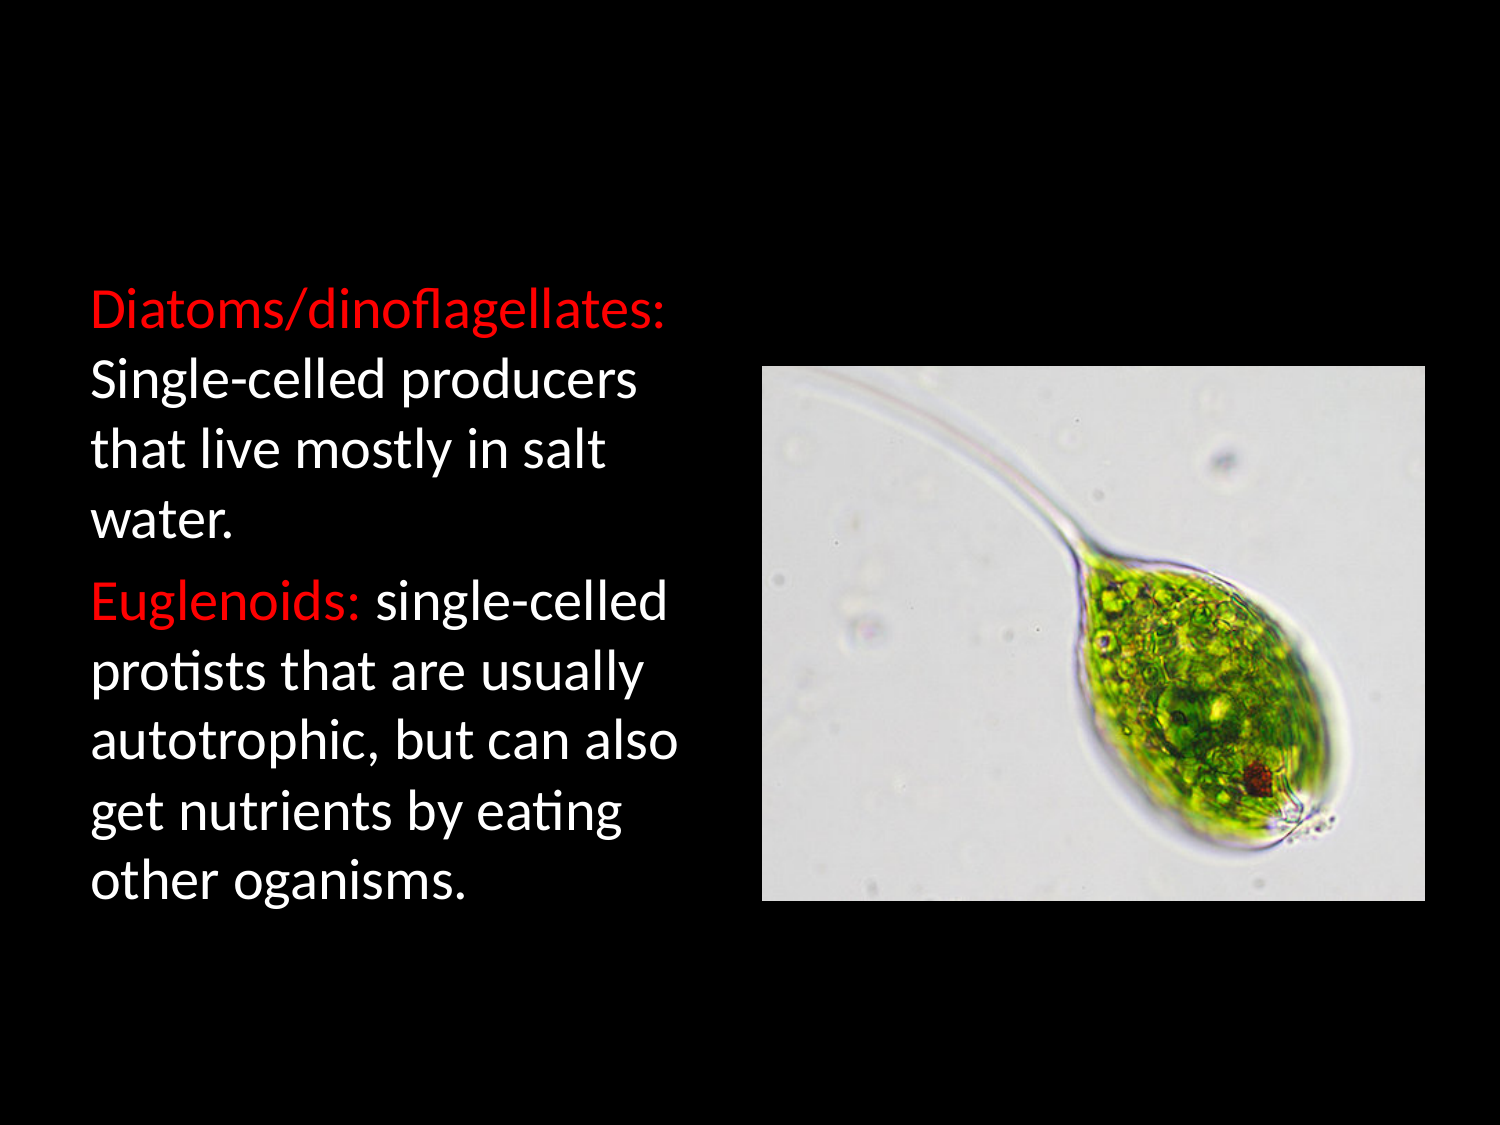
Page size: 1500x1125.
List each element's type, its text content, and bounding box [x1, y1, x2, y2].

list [762, 262, 1426, 1006]
list Diatoms/dinoflagellates: Single-celled producers that live mostly in salt water. Euglenoids: single-celled protists that are usually autotrophic, but can also get nutrients by eating other oganisms. [75, 262, 738, 1005]
